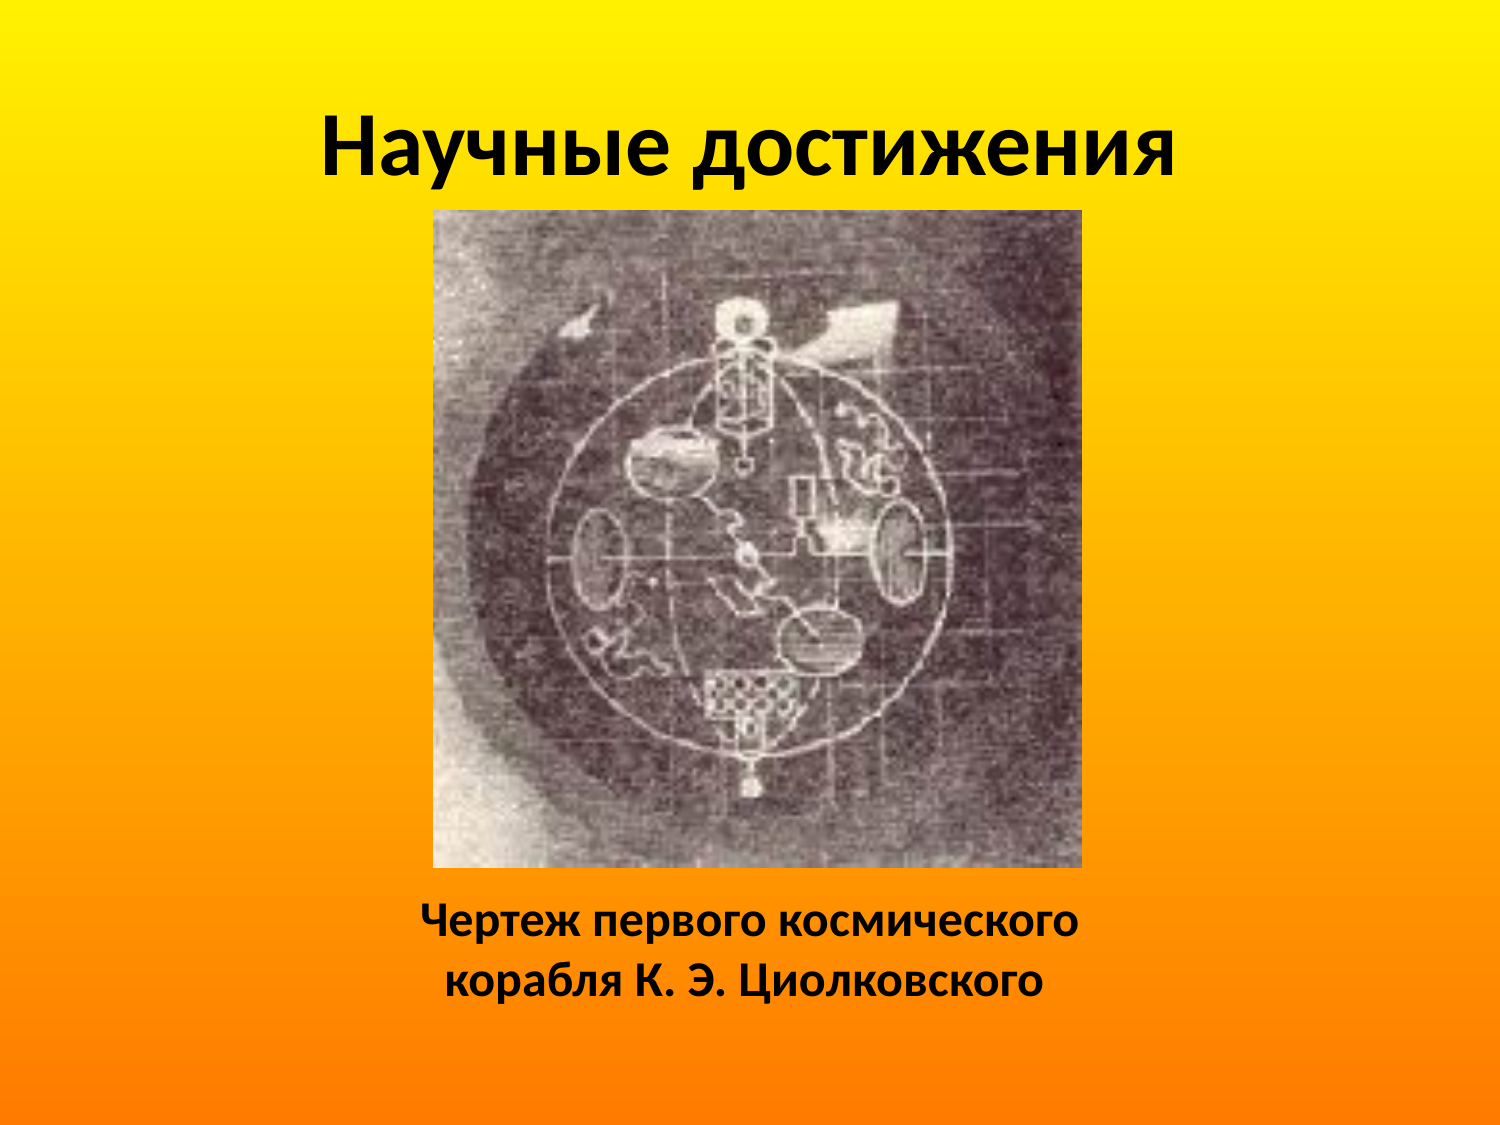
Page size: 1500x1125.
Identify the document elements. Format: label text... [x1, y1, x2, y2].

text_box Чертеж первого космического корабля К. Э. Циолковского [374, 878, 1125, 1014]
title Научные достижения [75, 45, 1425, 233]
picture [433, 210, 1082, 868]
